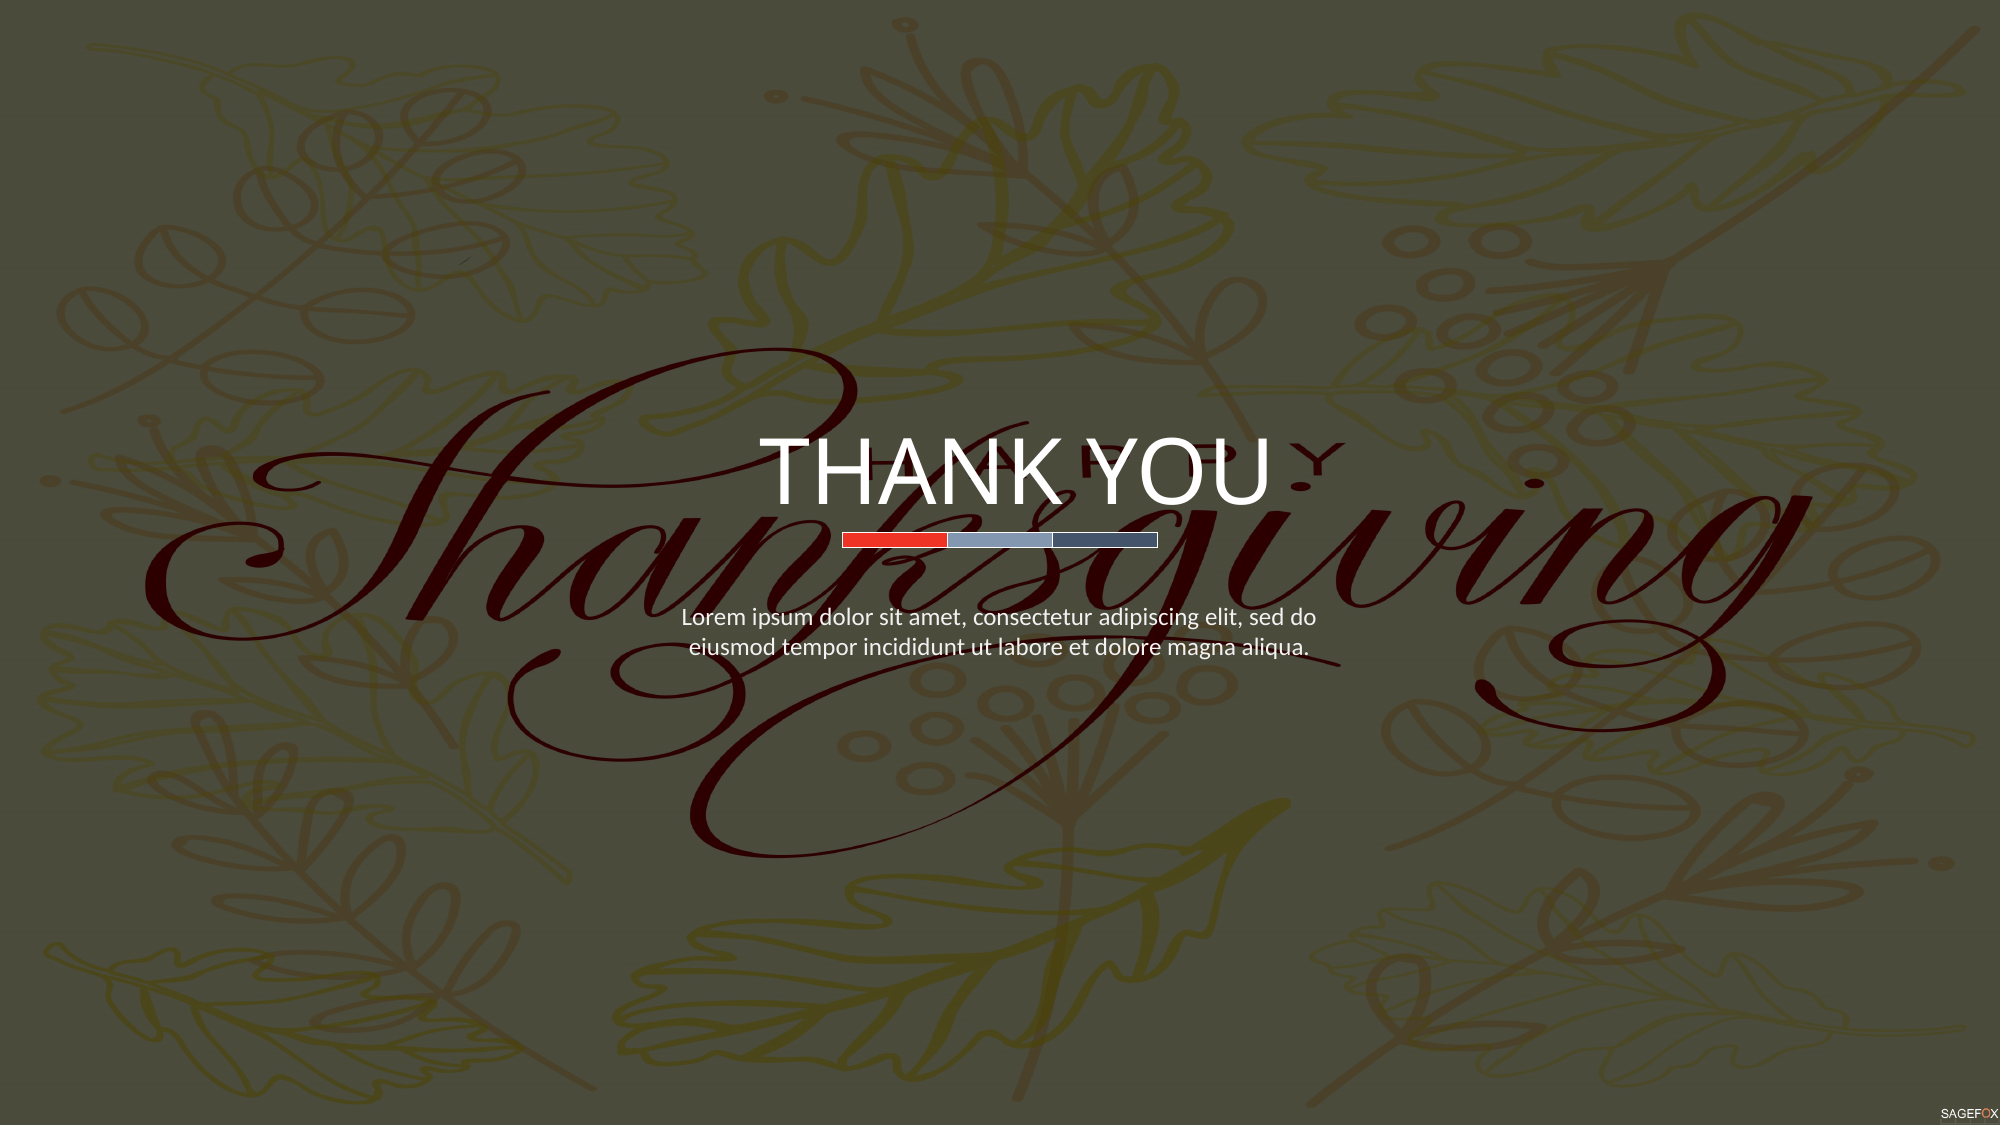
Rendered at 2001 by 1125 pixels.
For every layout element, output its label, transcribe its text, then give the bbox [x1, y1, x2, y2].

picture [0, 0, 2001, 1125]
text_box THANK YOU [565, 405, 1470, 531]
text_box Lorem ipsum dolor sit amet, consectetur adipiscing elit, sed do eiusmod tempor incididunt ut labore et dolore magna aliqua. [660, 593, 1340, 668]
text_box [842, 532, 1158, 548]
